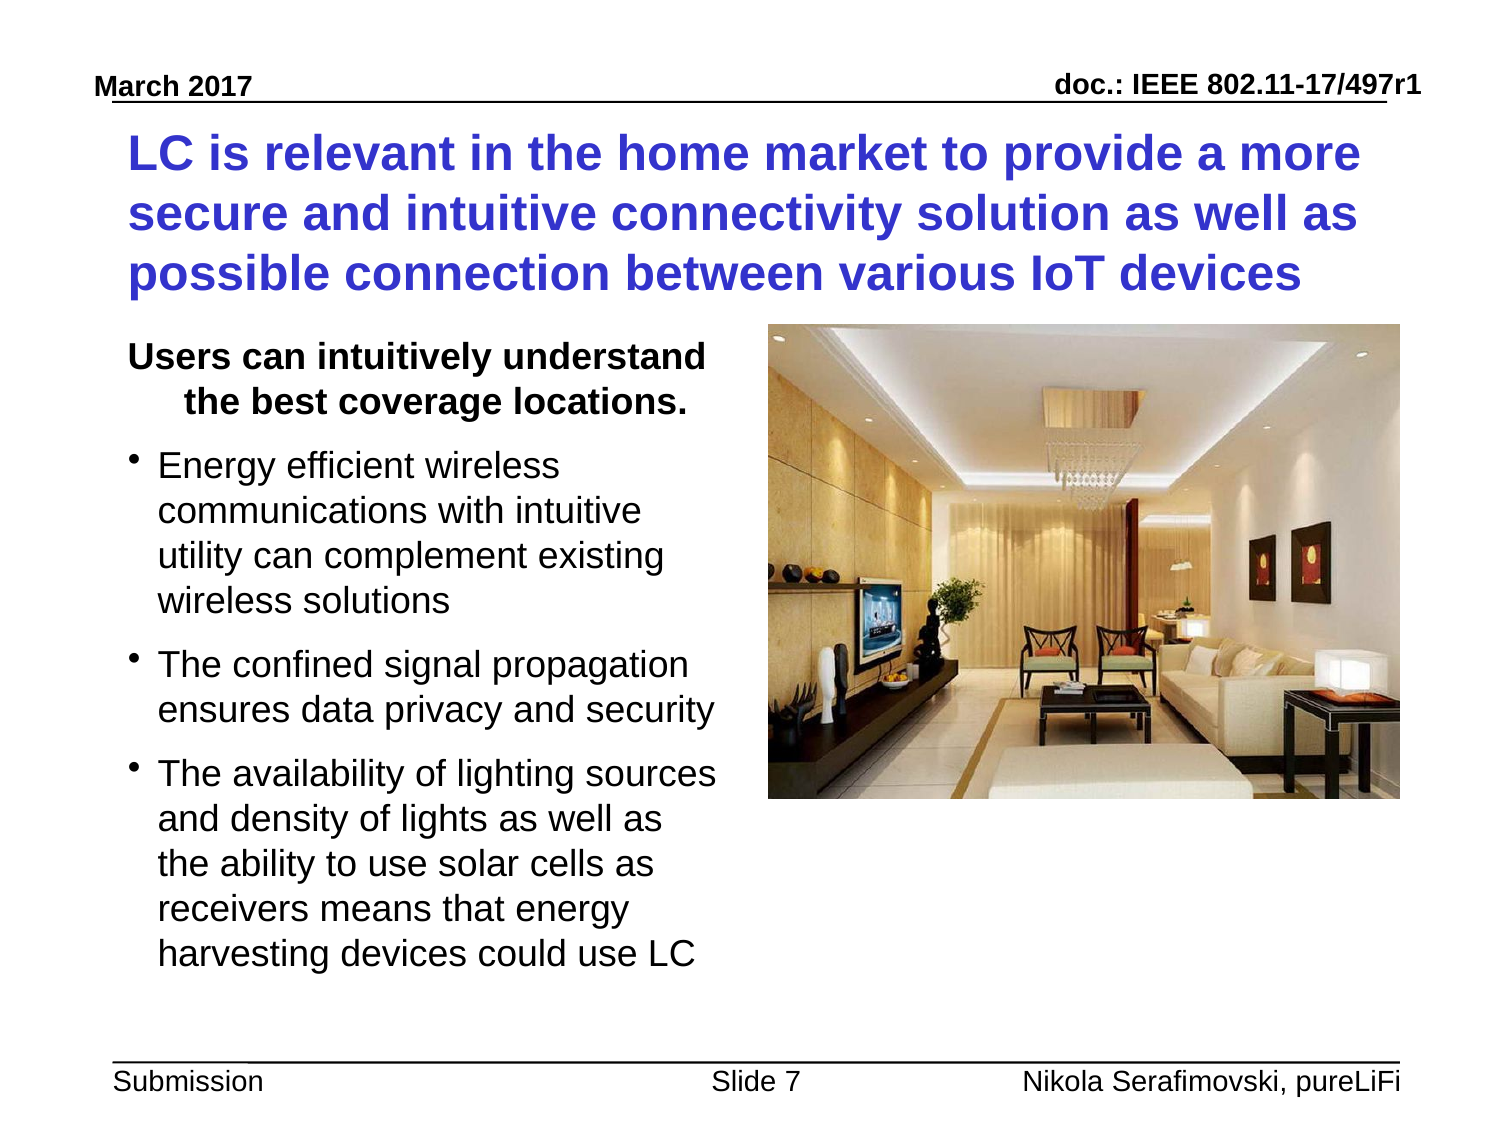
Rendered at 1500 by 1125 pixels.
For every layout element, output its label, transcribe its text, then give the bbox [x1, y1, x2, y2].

slide_number Slide 7 [701, 1061, 812, 1098]
footer Nikola Serafimovski, pureLiFi [1020, 1061, 1402, 1098]
list Users can intuitively understand the best coverage locations. Energy efficient wireless communications with intuitive utility can complement existing wireless solutions The confined signal propagation ensures data privacy and security The availability of lighting sources and density of lights as well as the ability to use solar cells as receivers means that energy harvesting devices could use LC [112, 324, 739, 1000]
title LC is relevant in the home market to provide a more secure and intuitive connectivity solution as well as possible connection between various IoT devices [112, 112, 1388, 288]
picture [768, 324, 1400, 799]
